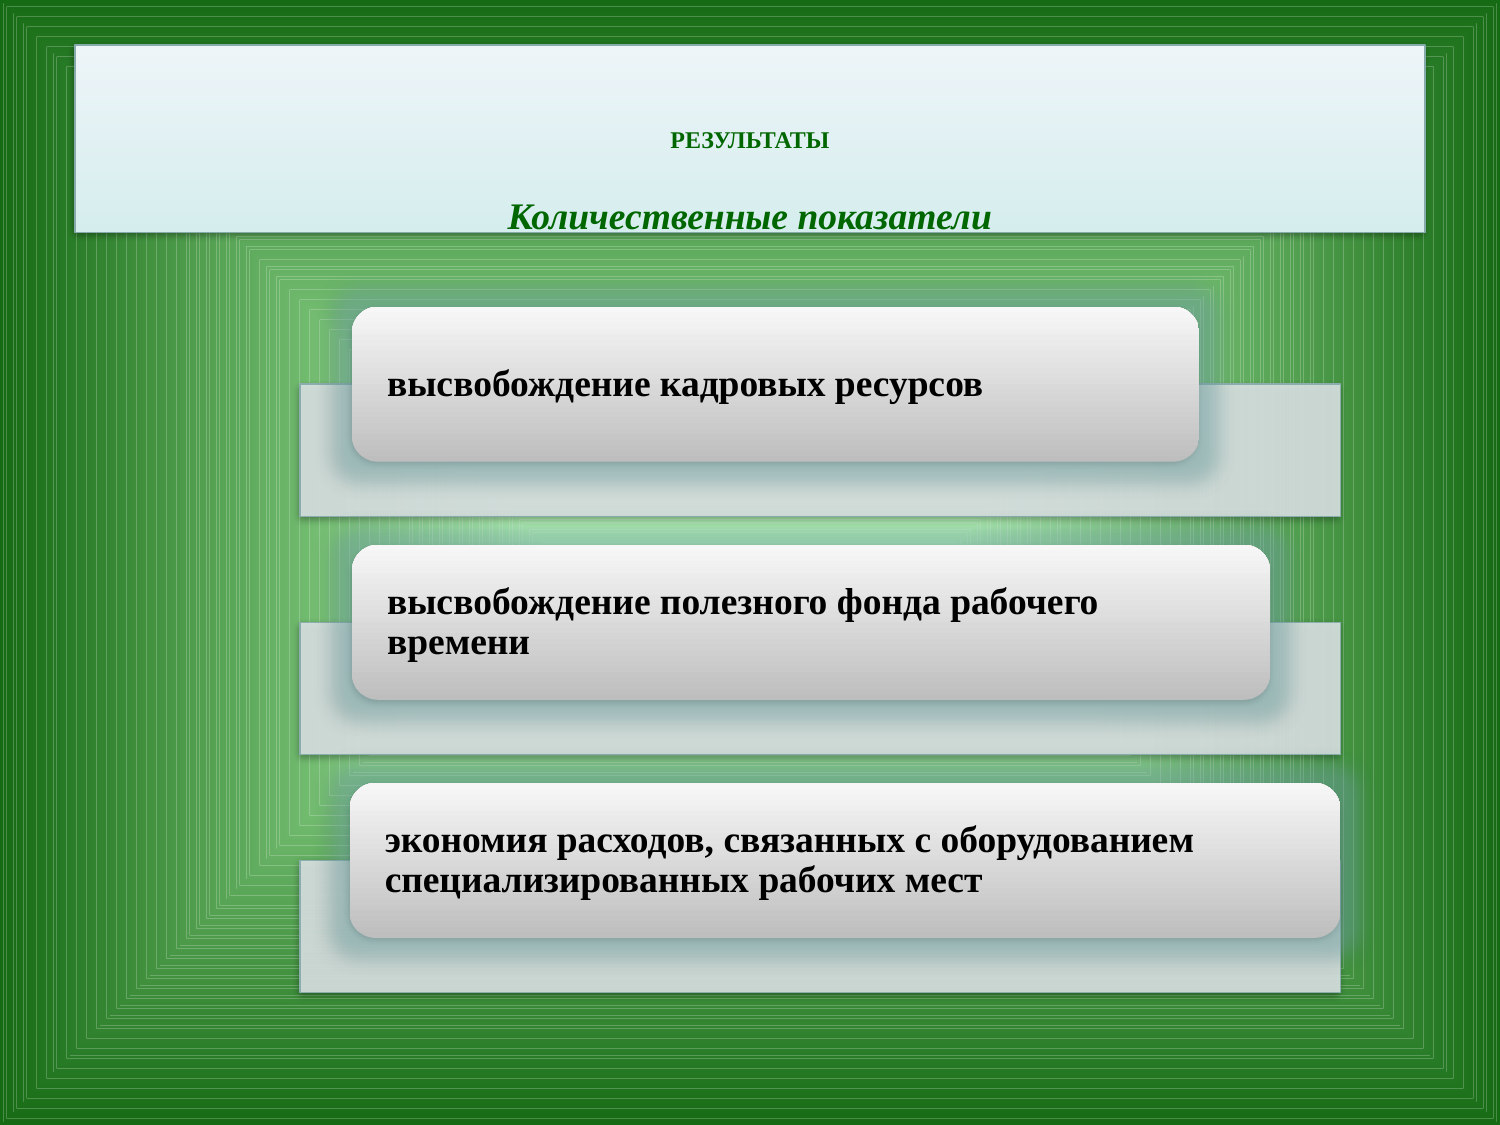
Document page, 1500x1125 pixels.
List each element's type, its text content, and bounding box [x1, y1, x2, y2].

text_box Количественные показатели [312, 184, 1187, 245]
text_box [299, 299, 1341, 1000]
title РЕЗУЛЬТАТЫ [74, 44, 1426, 233]
